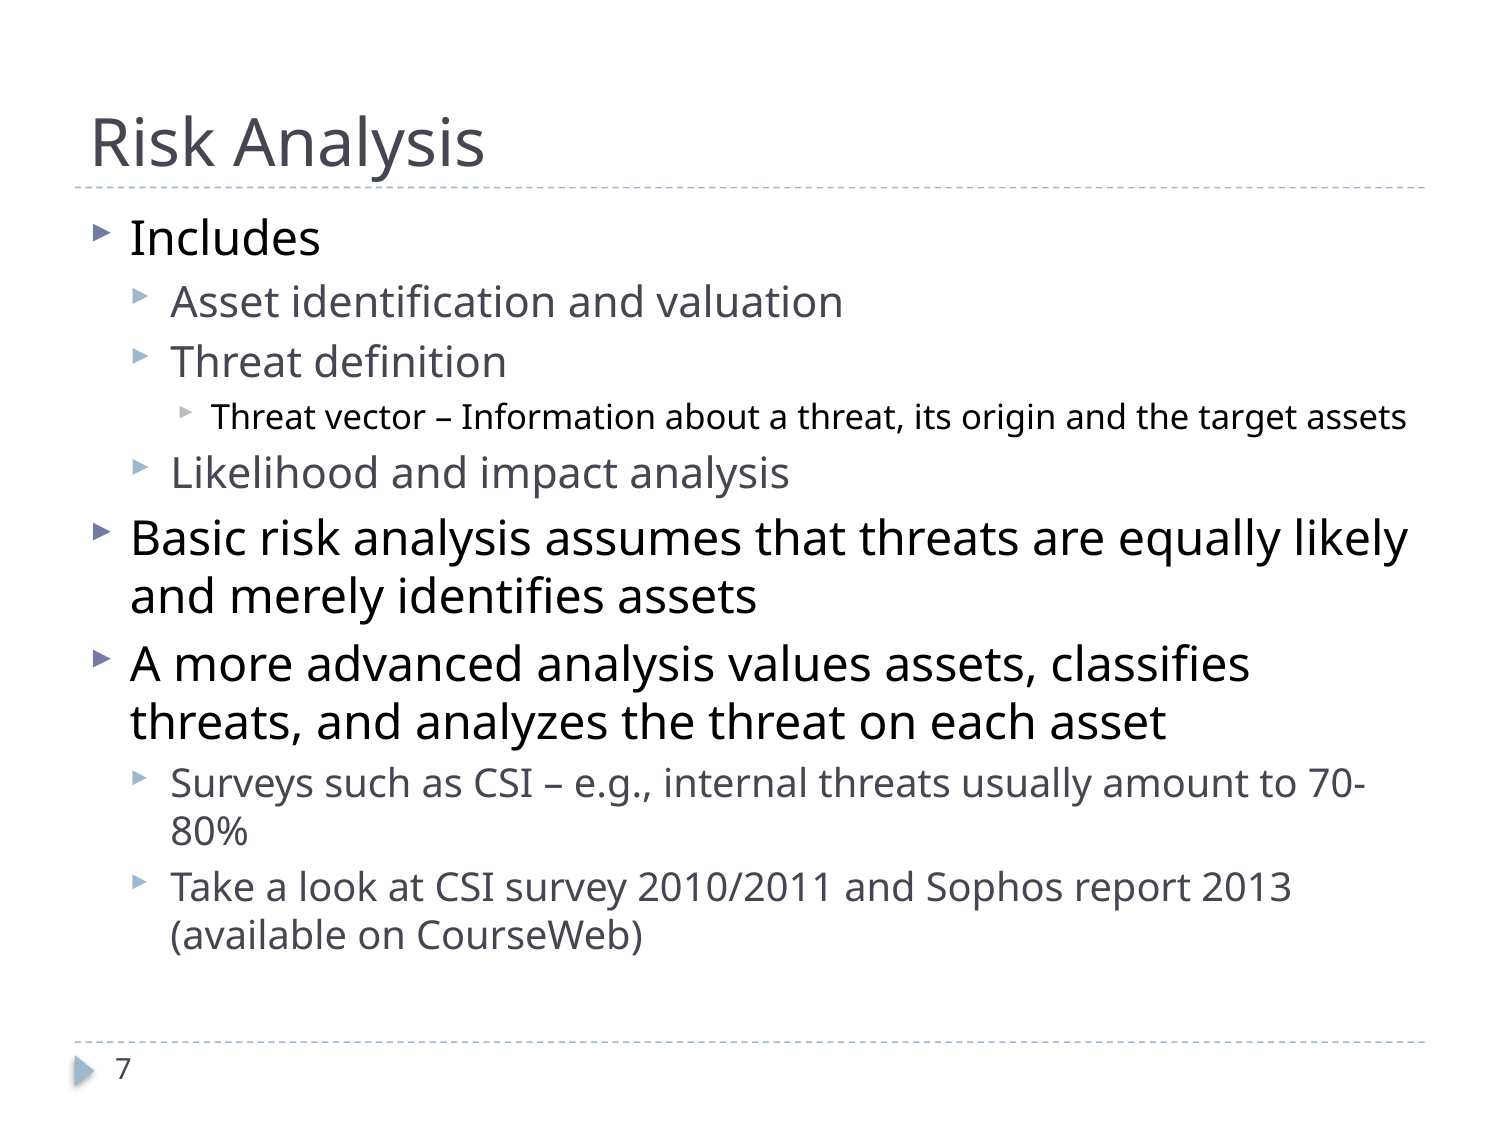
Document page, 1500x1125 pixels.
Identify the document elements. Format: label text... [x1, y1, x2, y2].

slide_number 7 [100, 1042, 426, 1103]
list Includes Asset identification and valuation Threat definition Threat vector – Information about a threat, its origin and the target assets Likelihood and impact analysis Basic risk analysis assumes that threats are equally likely and merely identifies assets A more advanced analysis values assets, classifies threats, and analyzes the threat on each asset Surveys such as CSI – e.g., internal threats usually amount to 70-80% Take a look at CSI survey 2010/2011 and Sophos report 2013 (available on CourseWeb) [75, 200, 1425, 1010]
title Risk Analysis [75, 24, 1425, 188]
